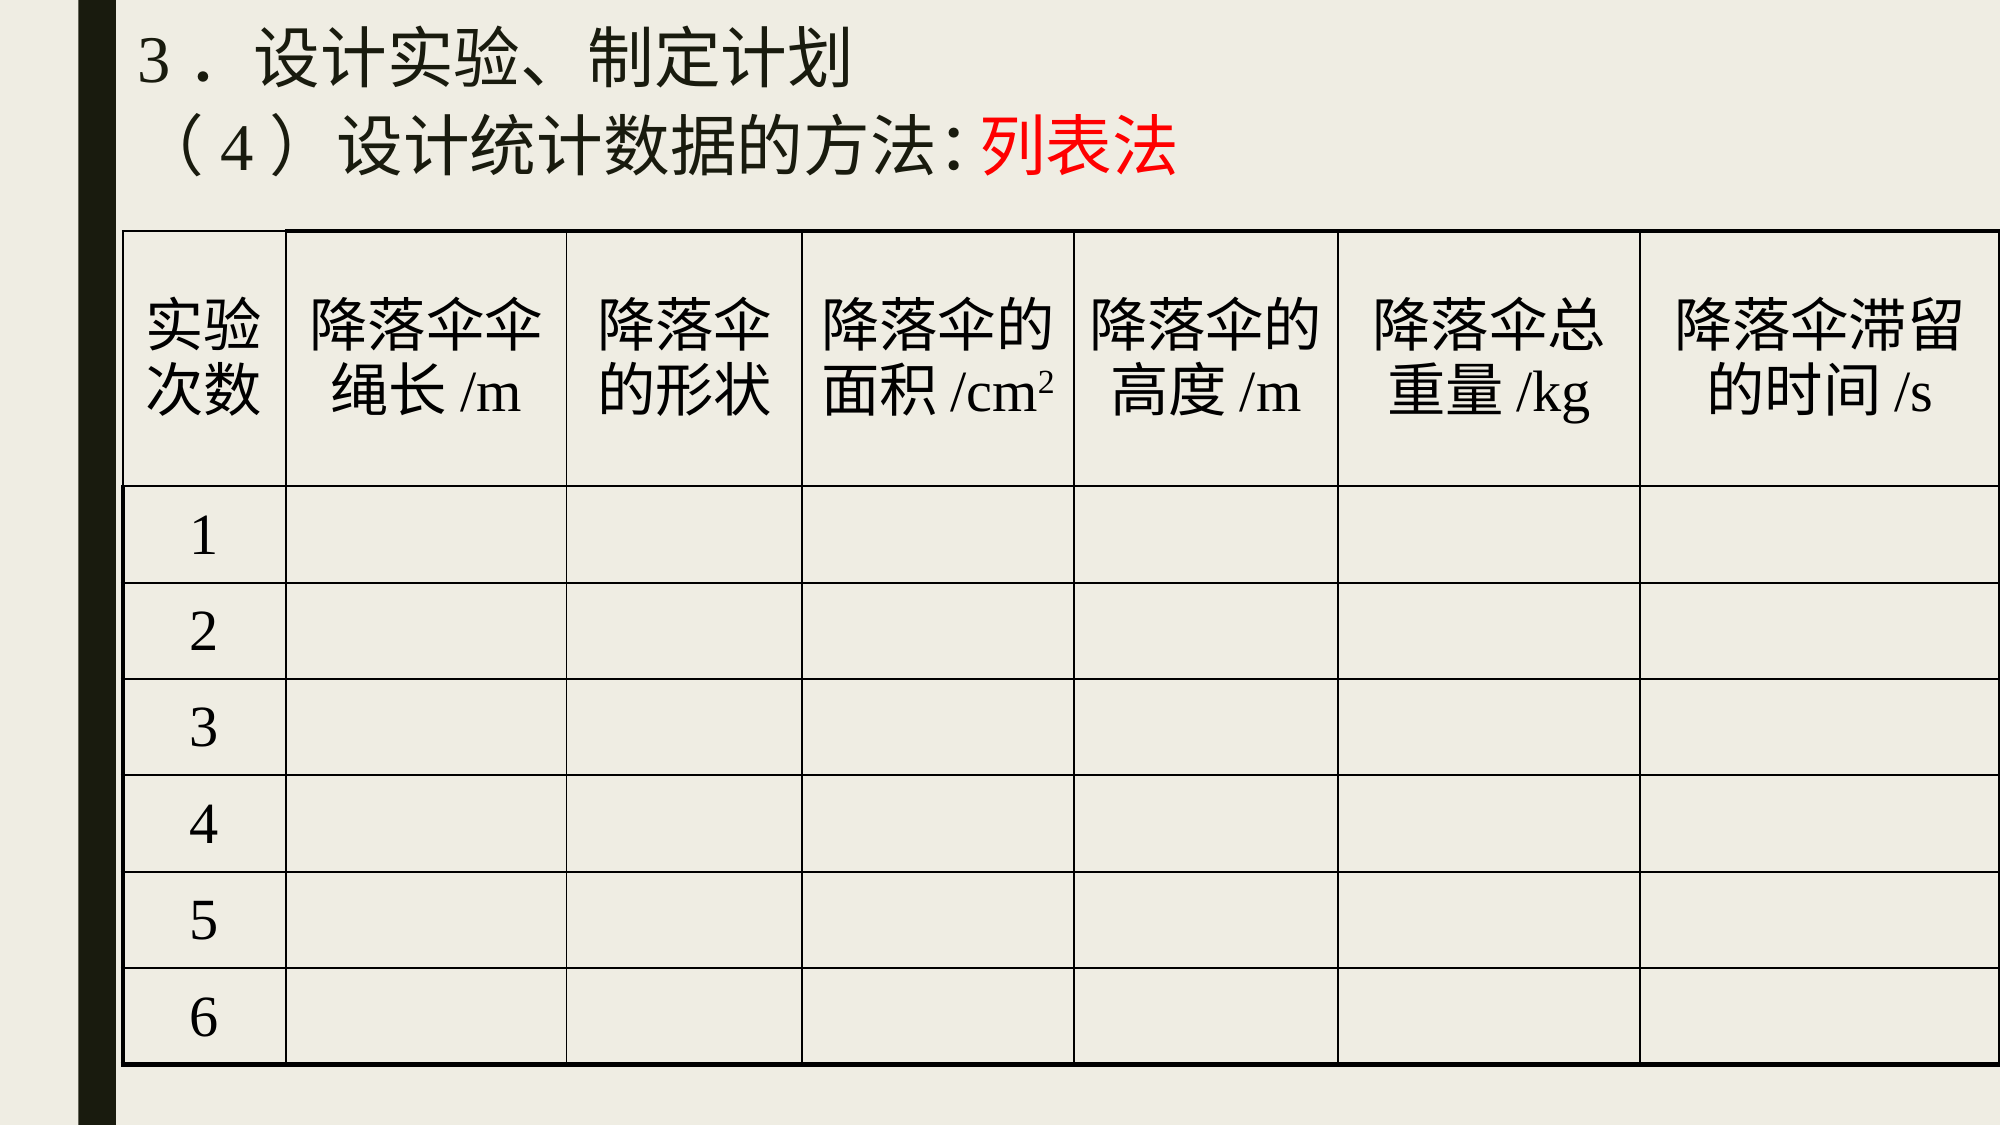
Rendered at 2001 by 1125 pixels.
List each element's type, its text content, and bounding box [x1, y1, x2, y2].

table_cell [1641, 873, 1998, 967]
table_cell [567, 873, 801, 967]
table_cell [1075, 873, 1337, 967]
table_header 实验次数 [124, 232, 285, 485]
table_cell [803, 969, 1073, 1062]
list 3．设计实验、制定计划 （4）设计统计数据的方法： [122, 0, 2000, 229]
table_cell [1075, 776, 1337, 871]
table_cell [1641, 969, 1998, 1062]
table_cell [803, 584, 1073, 678]
table_cell 6 [125, 969, 285, 1062]
table_cell [287, 584, 566, 678]
table_cell 2 [125, 584, 285, 678]
table_cell 4 [125, 776, 285, 871]
table_cell [287, 487, 566, 582]
table_header 降落伞的面积/cm2 [803, 233, 1073, 485]
table_cell [1075, 487, 1337, 582]
table_cell [567, 776, 801, 871]
table_header 降落伞伞绳长/m [287, 233, 566, 485]
table_cell [1075, 584, 1337, 678]
table_cell [287, 873, 566, 967]
table_cell [1075, 969, 1337, 1062]
table_cell [1339, 680, 1639, 774]
table_cell 3 [125, 680, 285, 774]
table_cell [567, 969, 801, 1062]
table_cell 5 [125, 873, 285, 967]
table_cell [803, 776, 1073, 871]
table_header 降落伞的形状 [567, 233, 801, 485]
table_cell [1641, 776, 1998, 871]
table_header 降落伞滞留的时间/s [1641, 233, 1998, 485]
table_cell [1641, 680, 1998, 774]
table_cell [1641, 584, 1998, 678]
table_cell [1075, 680, 1337, 774]
text_box 列表法 [964, 95, 1210, 191]
table_cell [1339, 873, 1639, 967]
table_cell [1339, 969, 1639, 1062]
table_cell [1641, 487, 1998, 582]
table_cell [567, 584, 801, 678]
table_cell [567, 680, 801, 774]
table_cell [803, 487, 1073, 582]
table_cell [287, 680, 566, 774]
table_cell [287, 776, 566, 871]
table_cell [1339, 776, 1639, 871]
table_cell 1 [125, 487, 285, 582]
table_header 降落伞的高度/m [1075, 233, 1337, 485]
table_cell [1339, 487, 1639, 582]
table_header 降落伞总重量/kg [1339, 233, 1639, 485]
table_cell [1339, 584, 1639, 678]
table_cell [803, 680, 1073, 774]
table_cell [287, 969, 566, 1062]
table_cell [567, 487, 801, 582]
table_cell [803, 873, 1073, 967]
